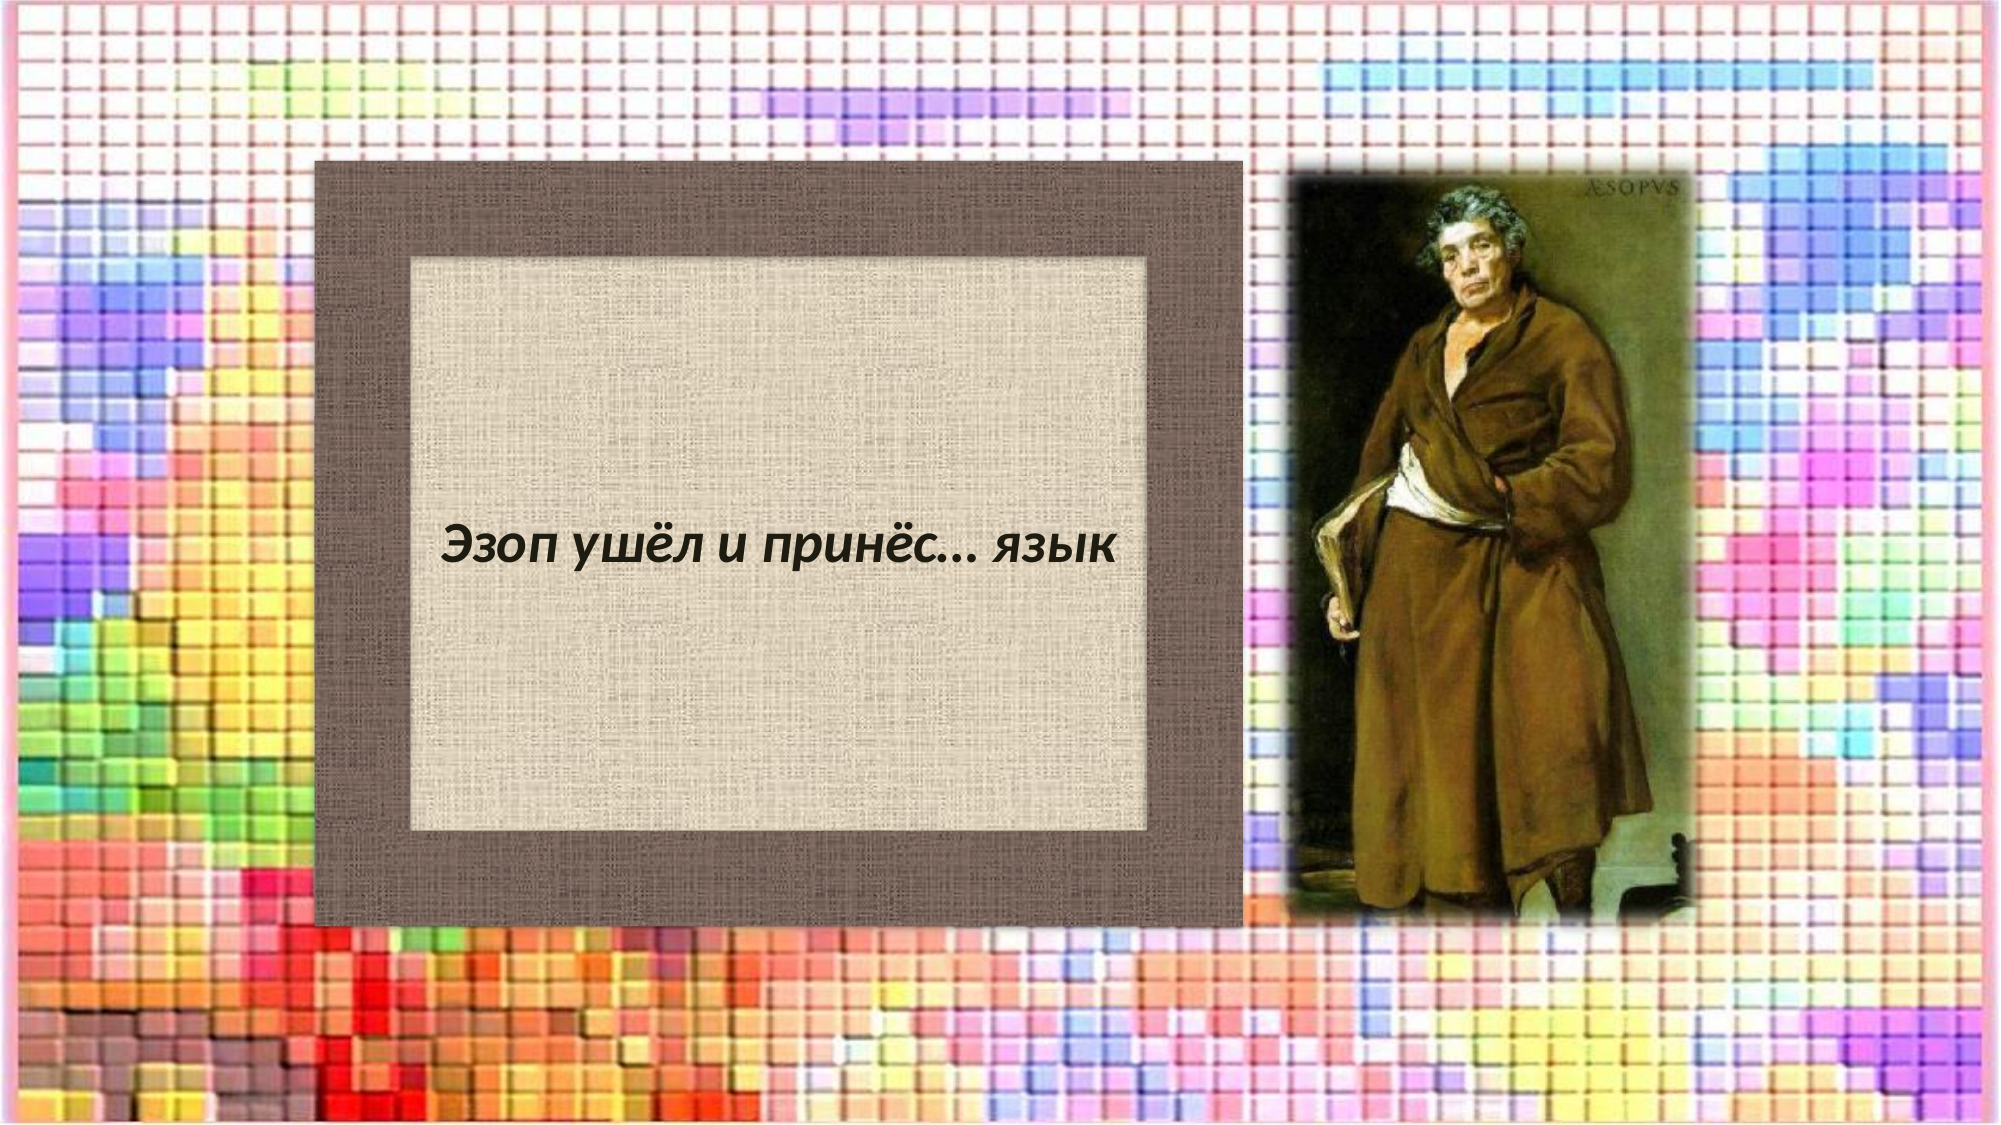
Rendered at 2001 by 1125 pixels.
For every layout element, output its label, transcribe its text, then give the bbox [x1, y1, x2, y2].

picture [0, 0, 2001, 1125]
text_box Эзоп ушёл и принёс… язык [415, 265, 1140, 827]
text_box [314, 160, 1243, 927]
